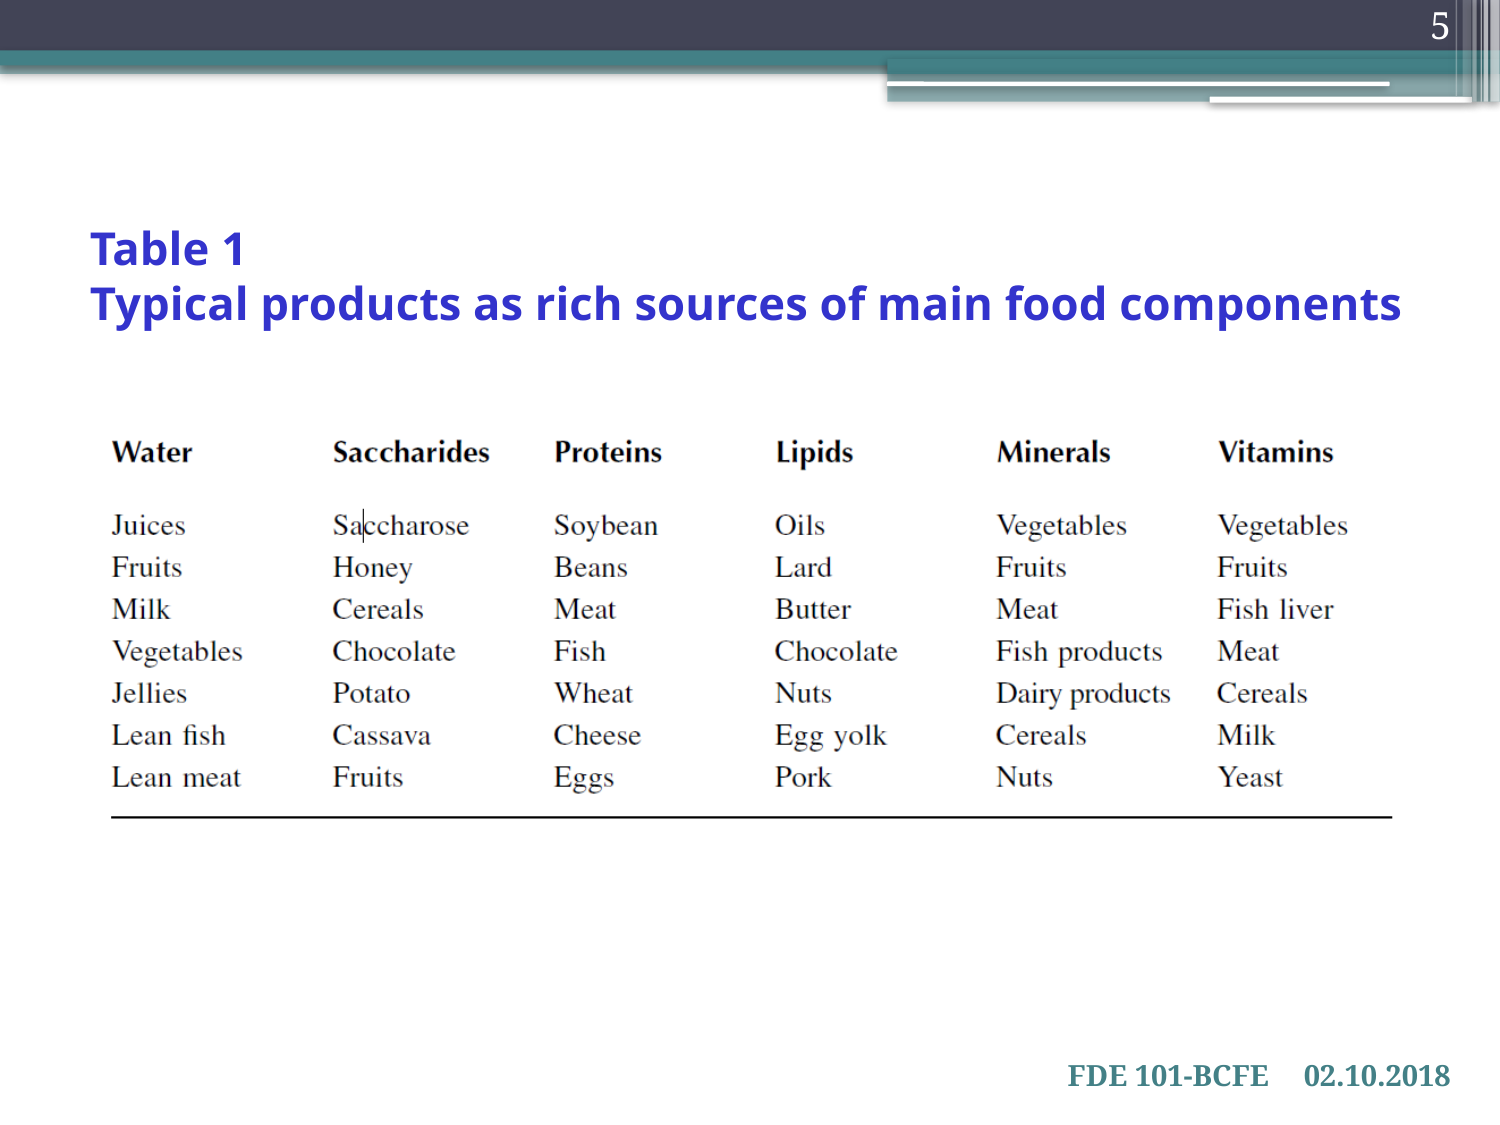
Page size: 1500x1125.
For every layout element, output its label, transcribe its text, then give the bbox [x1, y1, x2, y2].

slide_number 5 [1341, 0, 1466, 61]
text_box 02.10.2018 [1288, 1049, 1489, 1125]
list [74, 409, 1417, 835]
title Table 1 Typical products as rich sources of main food components [75, 187, 1425, 363]
text_box FDE 101-BCFE [1007, 1049, 1284, 1125]
